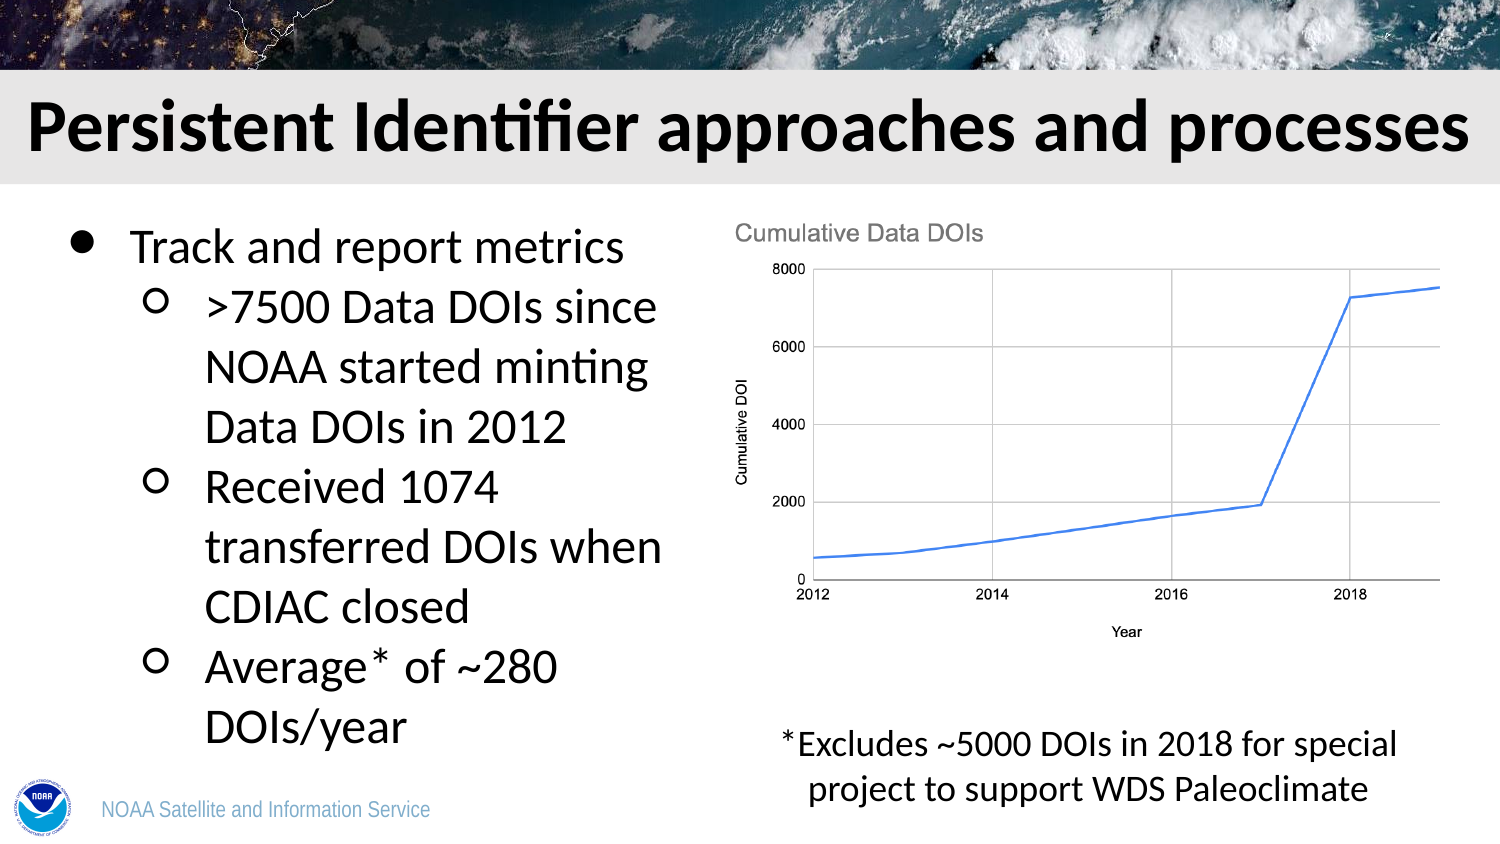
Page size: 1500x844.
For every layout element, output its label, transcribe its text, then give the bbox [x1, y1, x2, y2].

title Persistent Identifier approaches and processes [0, 69, 1500, 185]
picture [10, 775, 75, 840]
picture [0, 0, 1500, 69]
picture [711, 198, 1463, 664]
text_box *Excludes ~5000 DOIs in 2018 for special project to support WDS Paleoclimate [714, 704, 1463, 805]
text_box Track and report metrics >7500 Data DOIs since NOAA started minting Data DOIs in 2012 Received 1074 transferred DOIs when CDIAC closed Average* of ~280 DOIs/year [39, 198, 728, 767]
